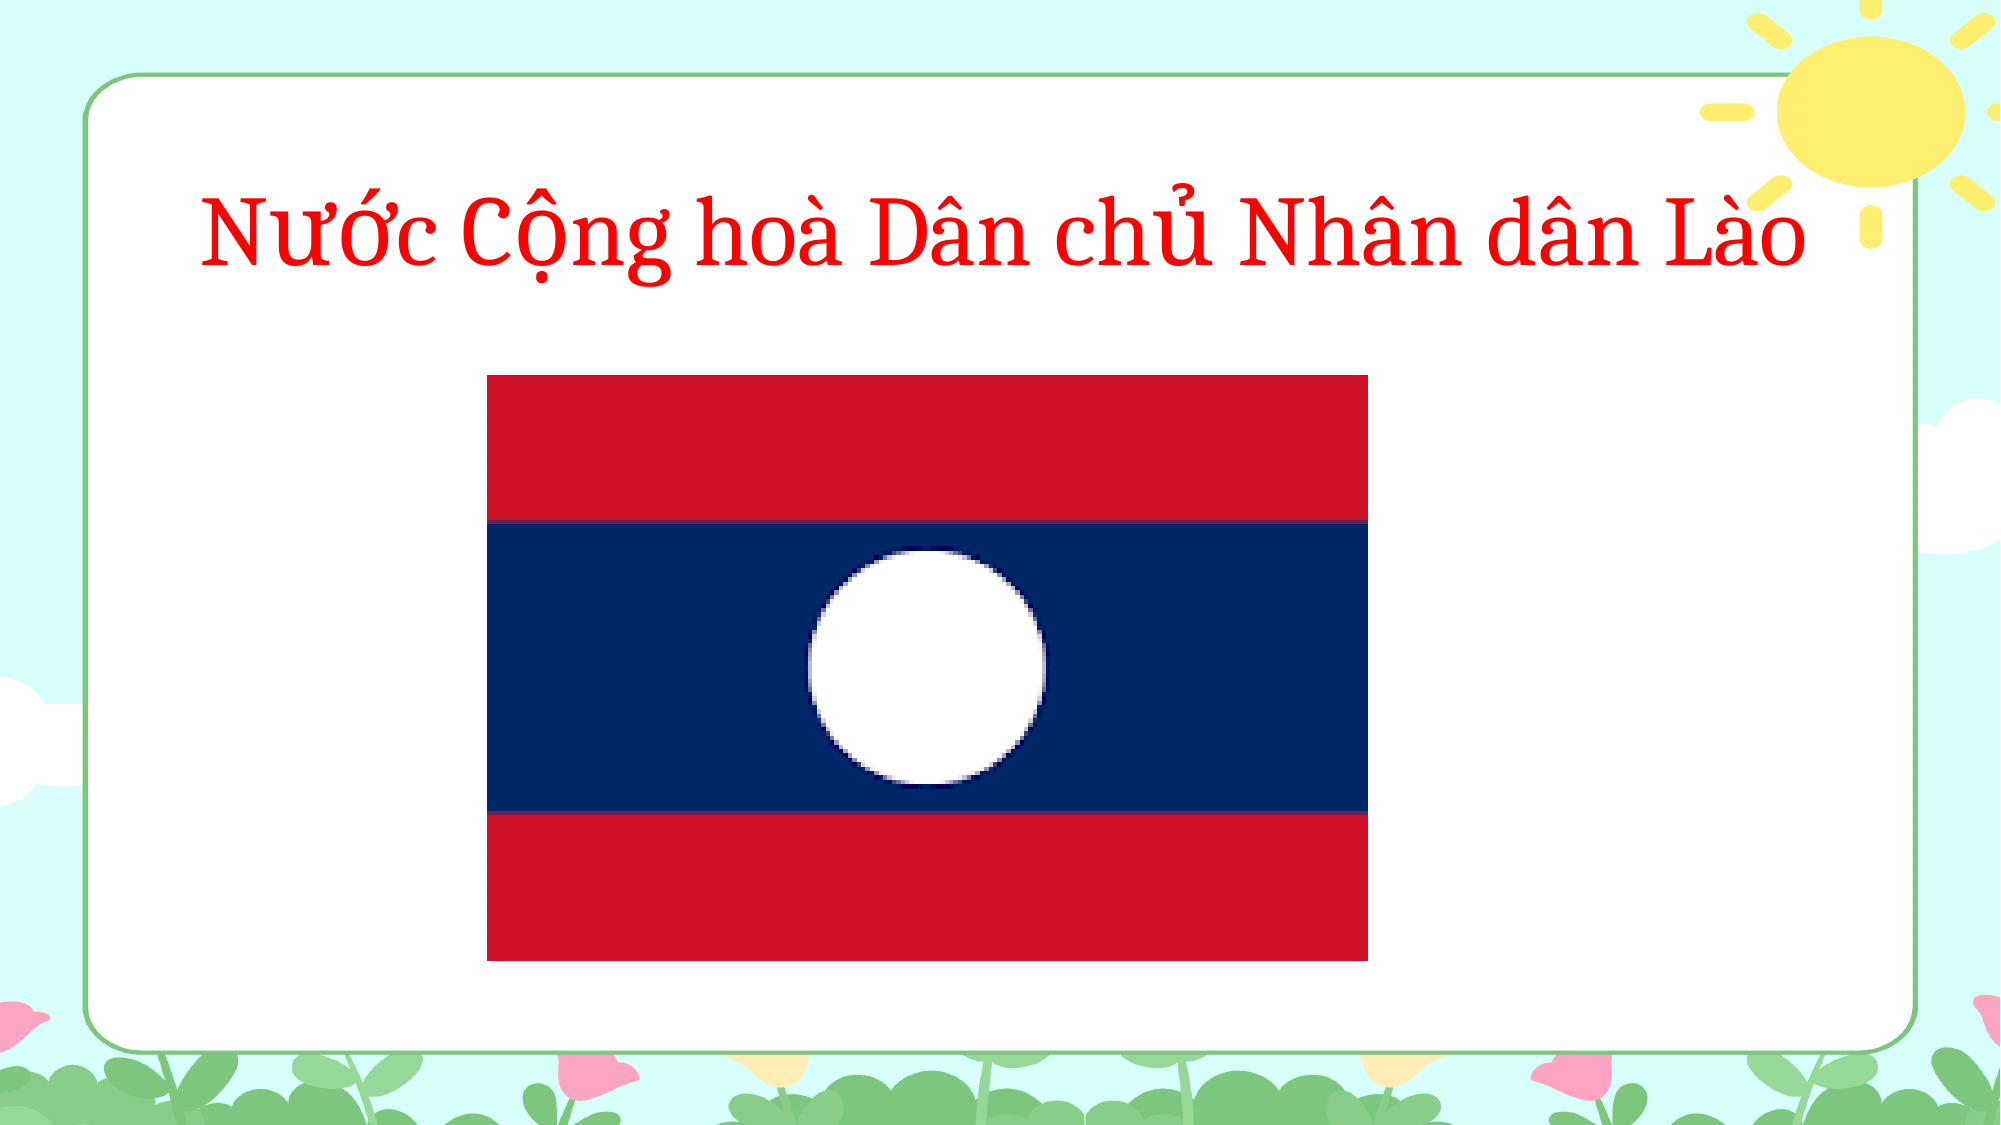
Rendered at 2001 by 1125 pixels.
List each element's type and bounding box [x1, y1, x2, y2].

list [0, 0, 2000, 1125]
picture [487, 374, 1369, 961]
